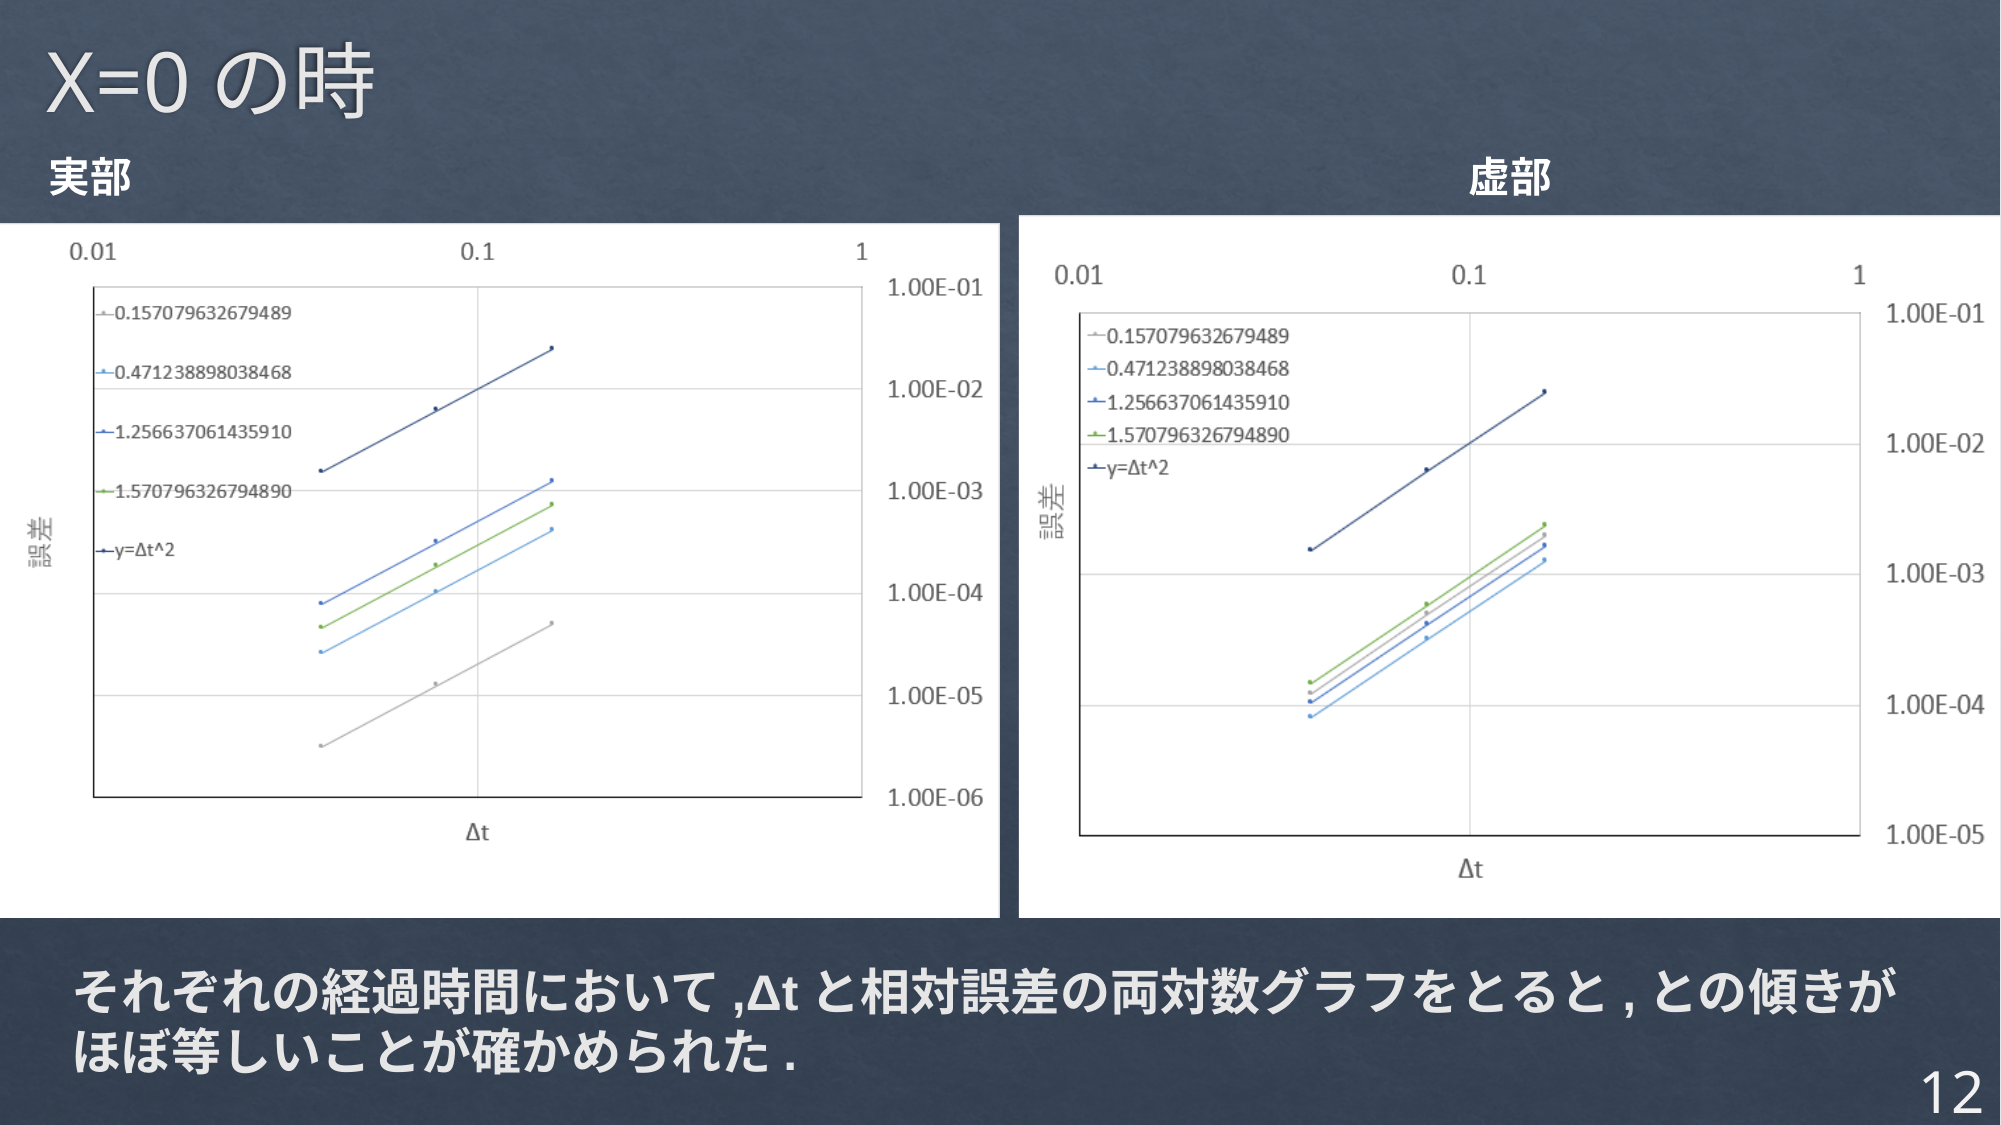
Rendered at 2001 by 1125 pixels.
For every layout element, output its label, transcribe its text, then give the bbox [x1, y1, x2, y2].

text_box 実部 虚部 [34, 143, 1981, 208]
title X=0の時 [0, 0, 424, 160]
slide_number 12 [1876, 1065, 2000, 1125]
picture [0, 223, 1001, 918]
picture [1018, 214, 2000, 918]
